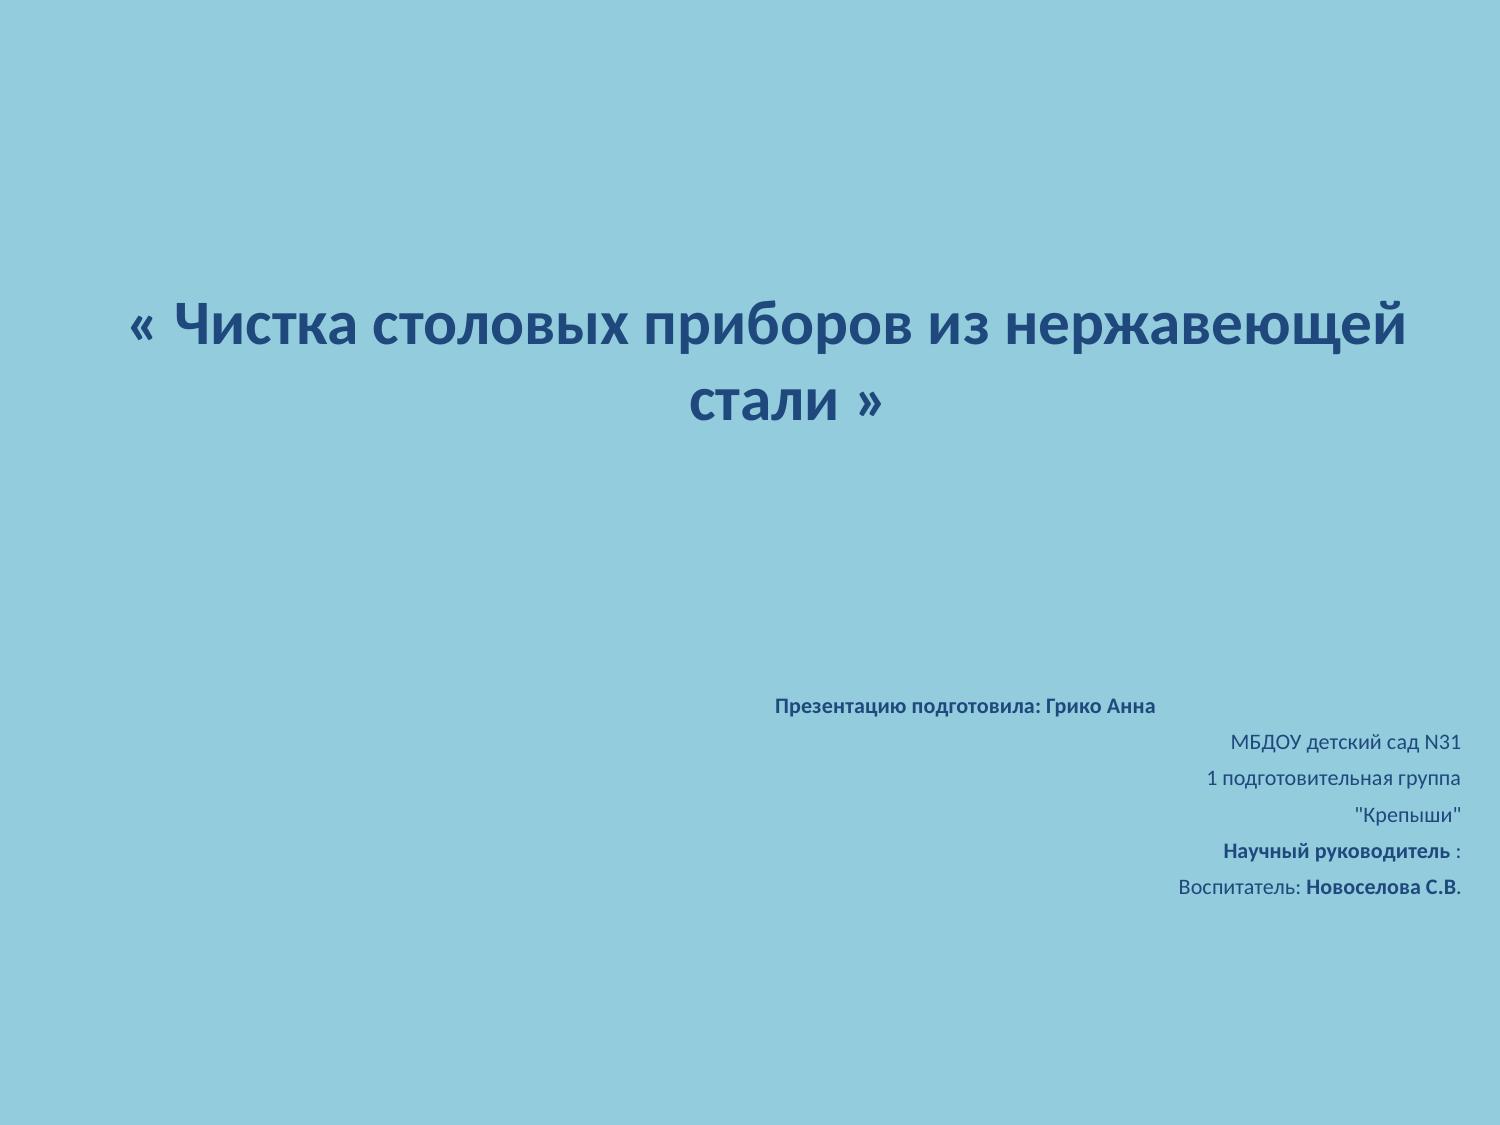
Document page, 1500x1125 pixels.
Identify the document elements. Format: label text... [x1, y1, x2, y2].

list « Чистка столовых приборов из нержавеющей стали » Презентацию подготовила: Грико Анна МБДОУ детский сад N31 1 подготовительная группа "Крепыши" Научный руководитель : Воспитатель: Новоселова С.В. [58, 140, 1477, 1067]
